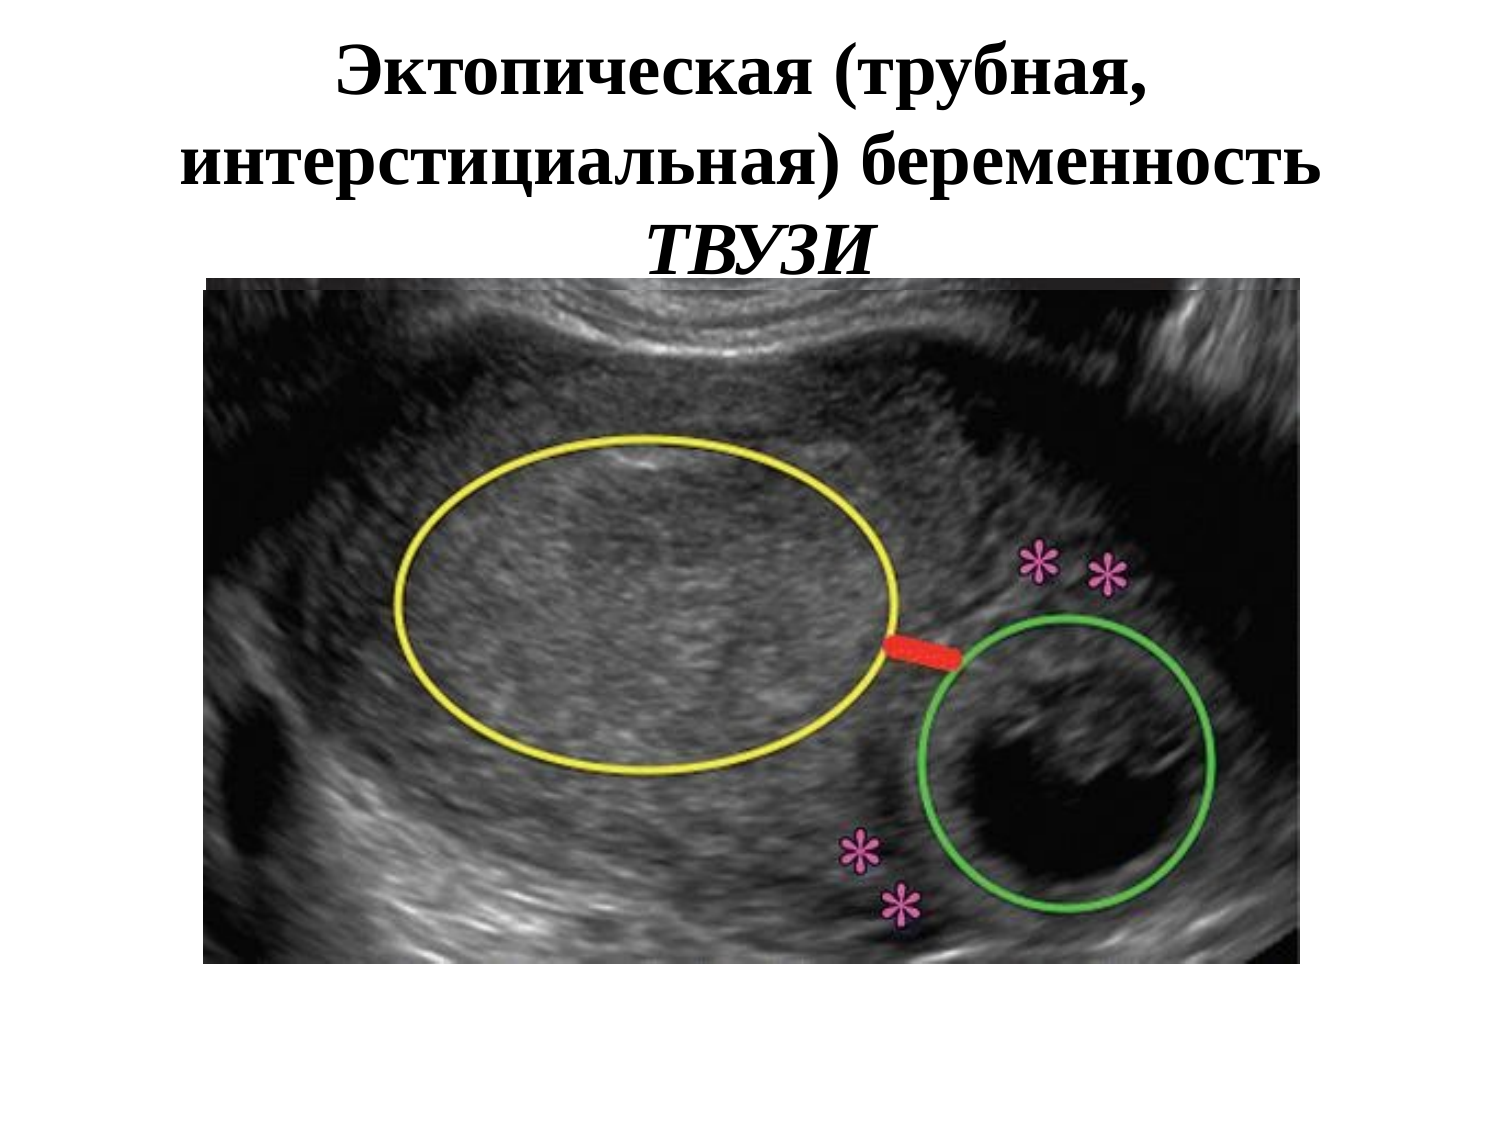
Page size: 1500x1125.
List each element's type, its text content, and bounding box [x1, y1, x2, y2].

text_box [202, 278, 1300, 965]
title Эктопическая (трубная, интерстициальная) беременность ТВУЗИ [174, 17, 1326, 290]
